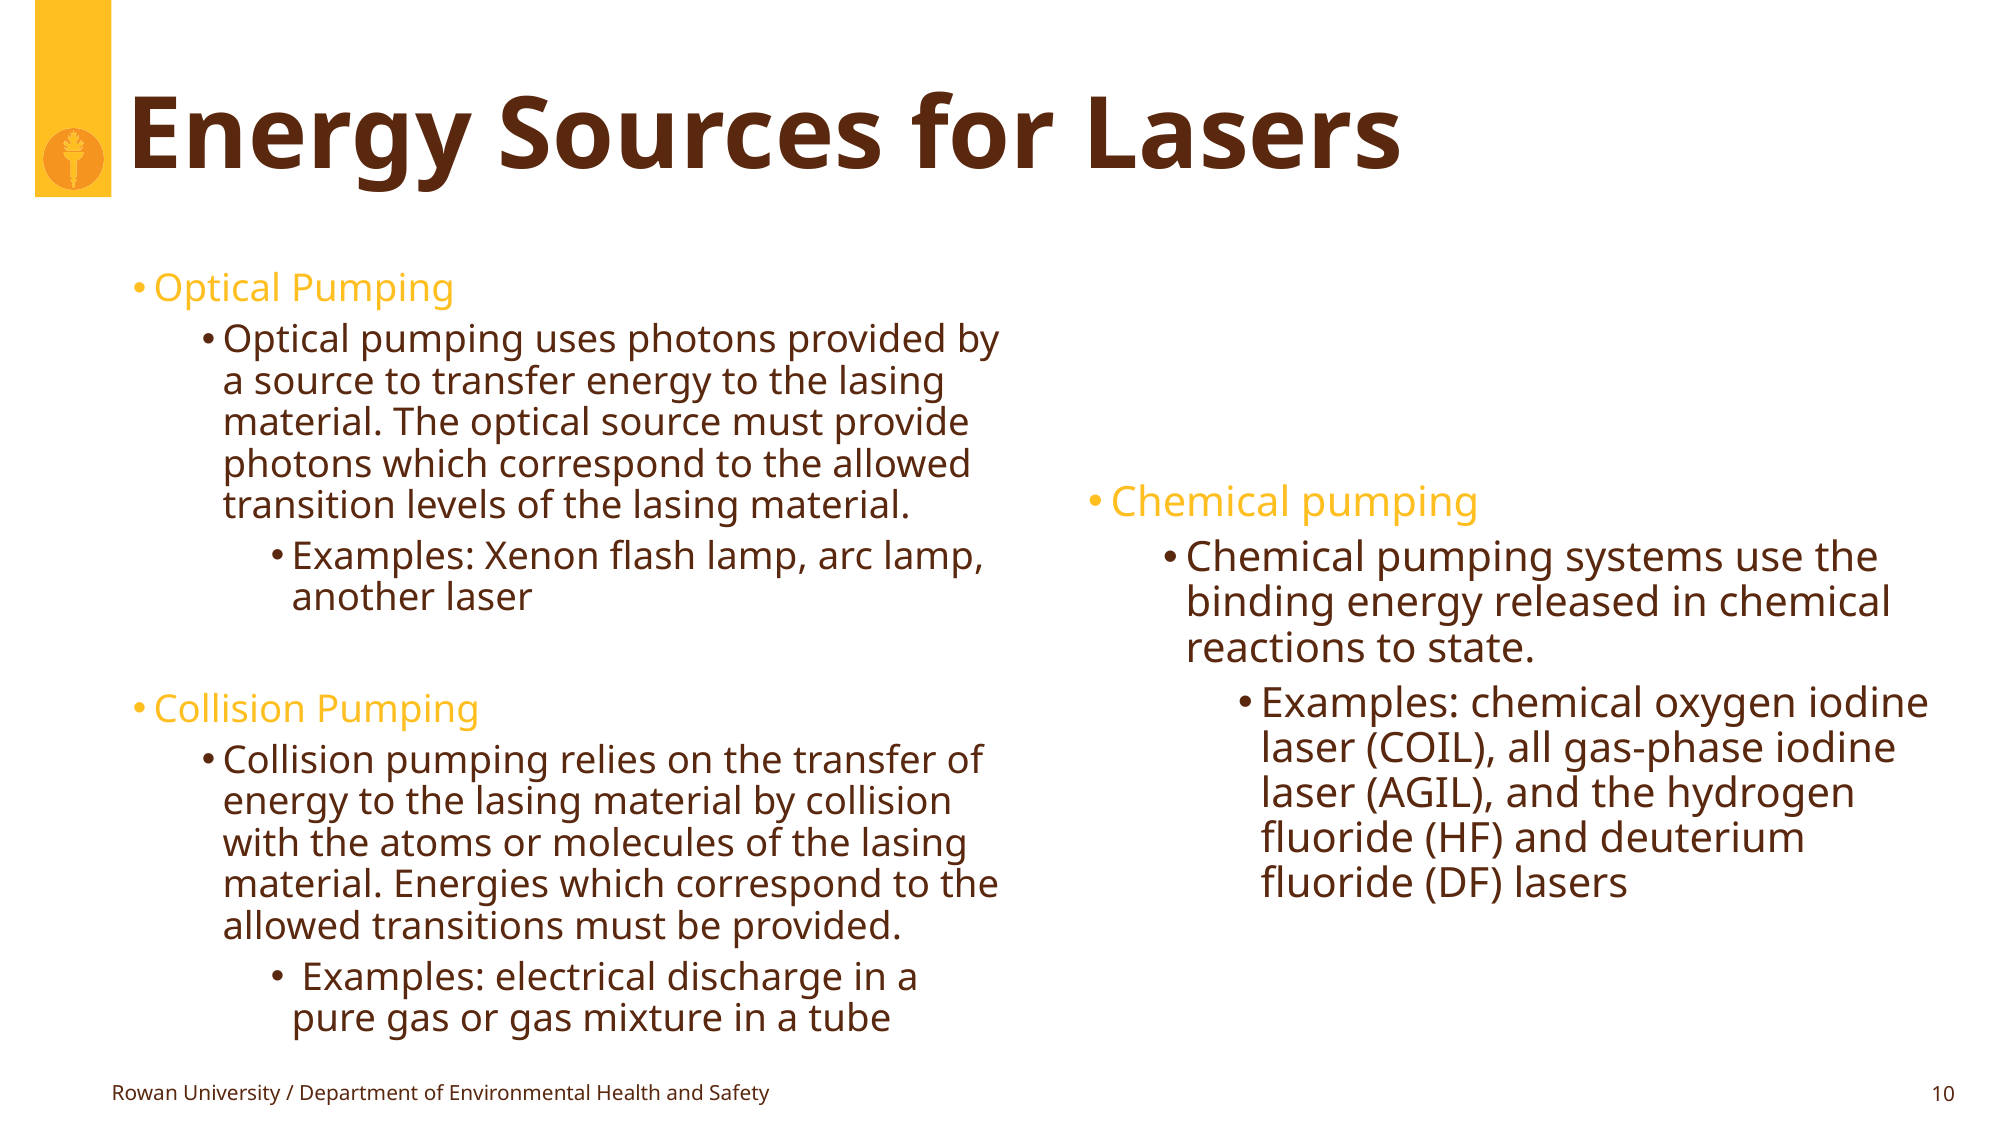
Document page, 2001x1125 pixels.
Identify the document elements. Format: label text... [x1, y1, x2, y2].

slide_number 10 [1810, 1064, 2000, 1125]
title Energy Sources for Lasers [111, 19, 1981, 198]
footer Rowan University / Department of Environmental Health and Safety [111, 1064, 1811, 1124]
list Optical Pumping Optical pumping uses photons provided by a source to transfer energy to the lasing material. The optical source must provide photons which correspond to the allowed transition levels of the lasing material. Examples: Xenon flash lamp, arc lamp, another laser Collision Pumping Collision pumping relies on the transfer of energy to the lasing material by collision with the atoms or molecules of the lasing material. Energies which correspond to the allowed transitions must be provided. Examples: electrical discharge in a pure gas or gas mixture in a tube [111, 261, 1027, 1064]
list Chemical pumping Chemical pumping systems use the binding energy released in chemical reactions to state. Examples: chemical oxygen iodine laser (COIL), all gas-phase iodine laser (AGIL), and the hydrogen fluoride (HF) and deuterium fluoride (DF) lasers [1065, 472, 1981, 1064]
picture [43, 128, 104, 190]
